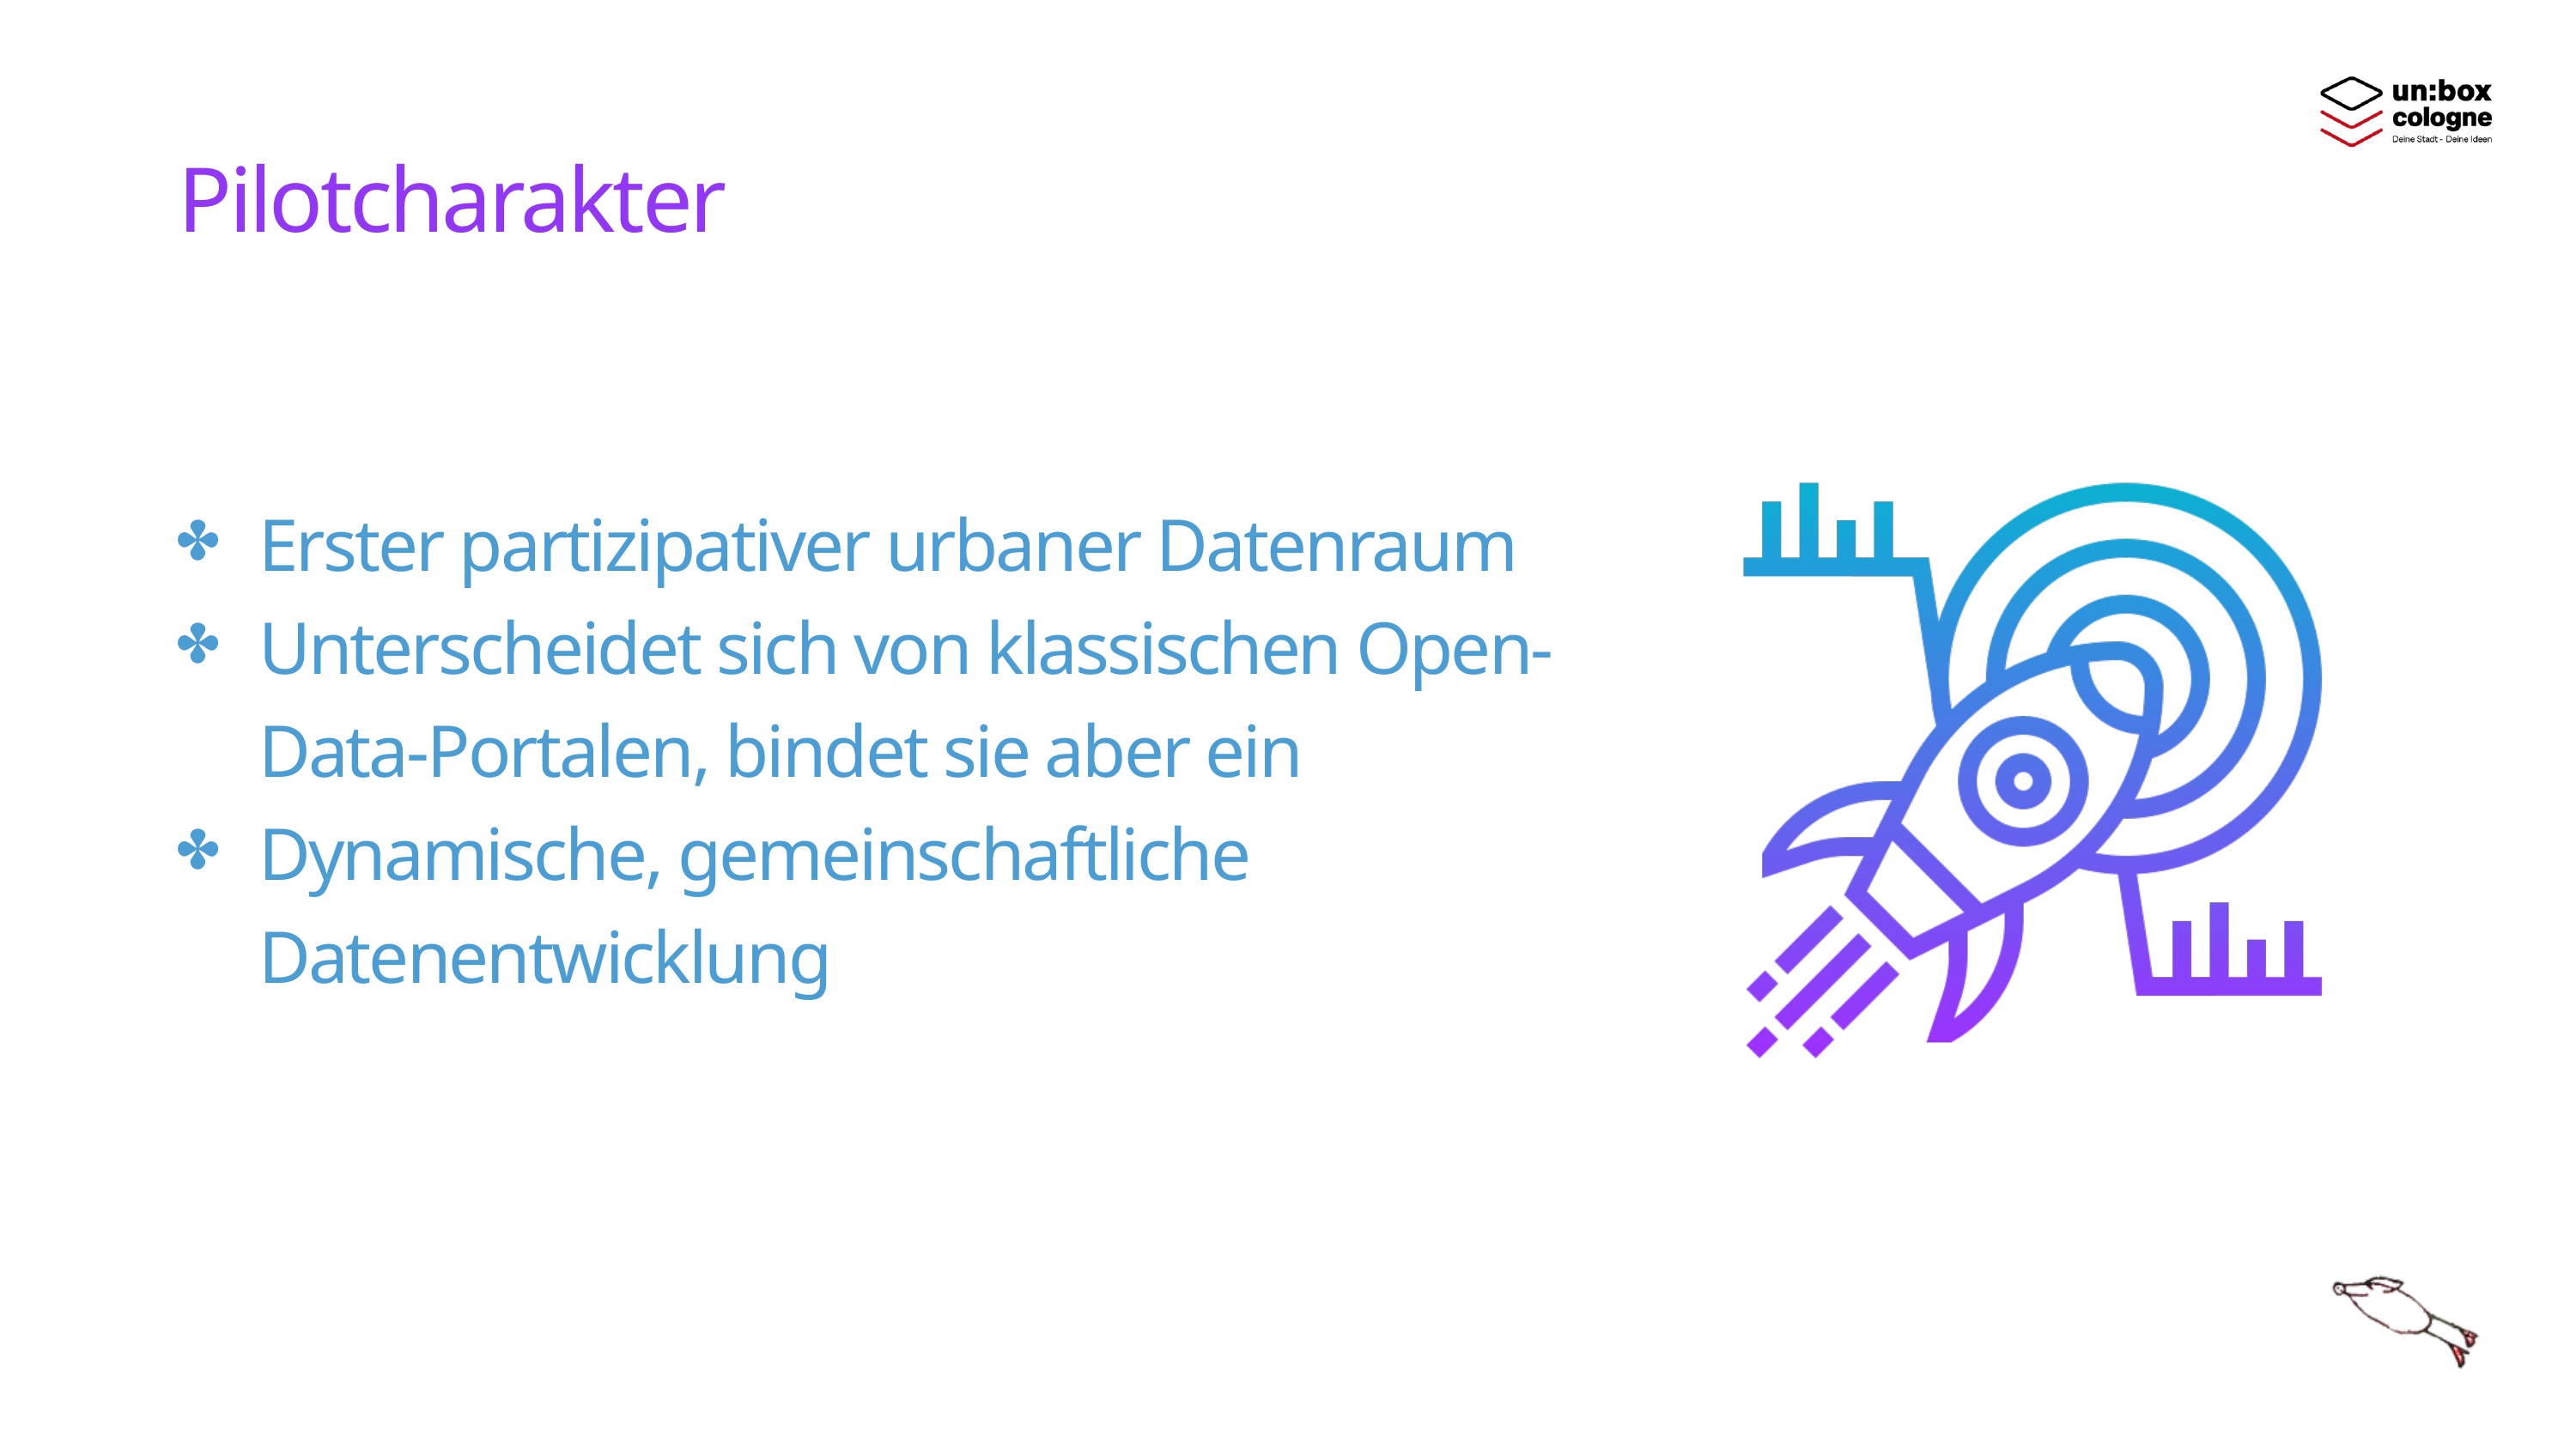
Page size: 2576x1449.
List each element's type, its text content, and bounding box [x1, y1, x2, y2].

picture [2328, 1254, 2484, 1385]
picture [1735, 474, 2331, 1070]
text_box Erster partizipativer urbaner Datenraum Unterscheidet sich von klassischen Open-Data-Portalen, bindet sie aber ein Dynamische, gemeinschaftliche Datenentwicklung [178, 482, 1650, 997]
text_box [2308, 46, 2504, 177]
text_box Pilotcharakter [178, 89, 1321, 251]
